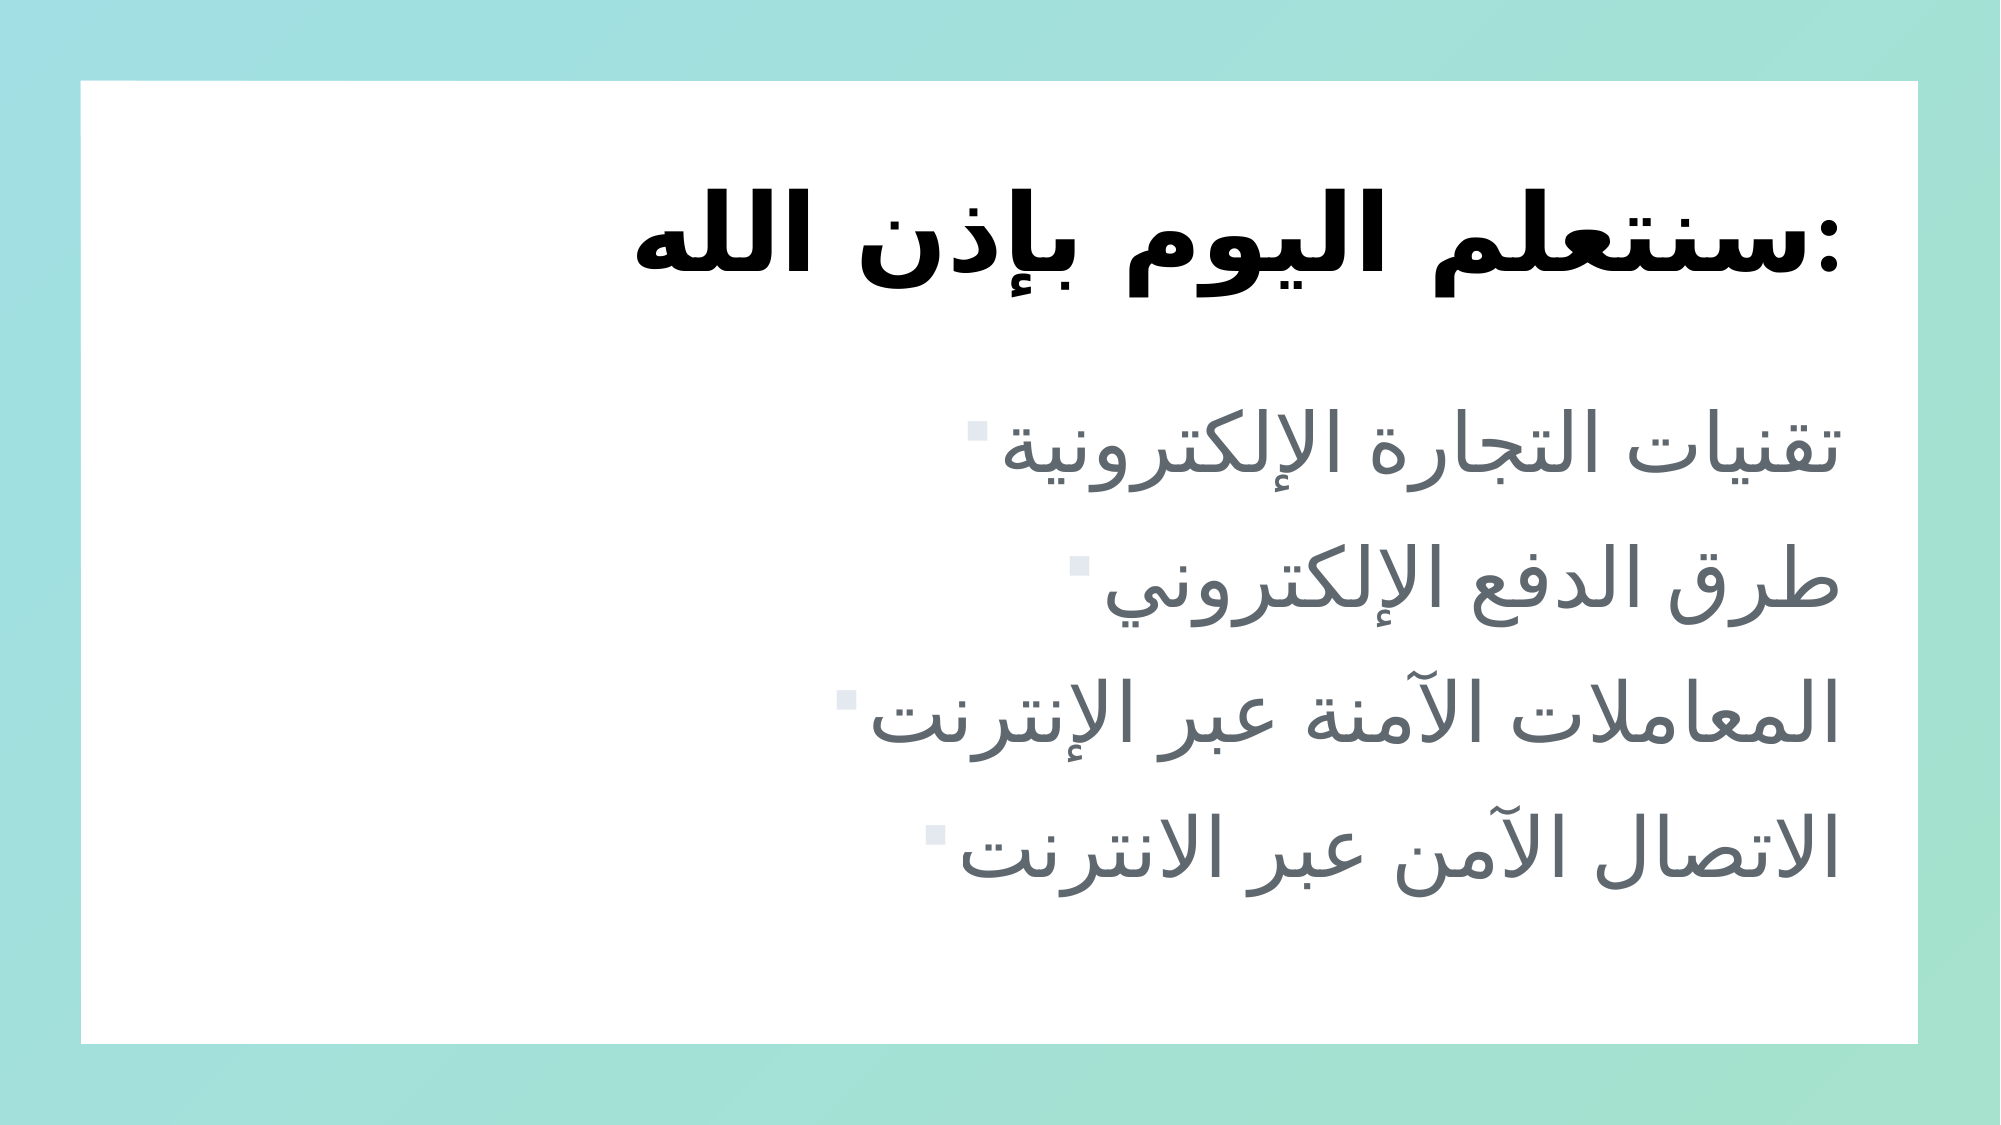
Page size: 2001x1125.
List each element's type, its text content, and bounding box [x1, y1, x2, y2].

title سنتعلم اليوم بإذن الله: [137, 111, 1863, 330]
list تقنيات التجارة الإلكترونية طرق الدفع الإلكتروني المعاملات الآمنة عبر الإنترنت الاتصال الآمن عبر الانترنت [137, 357, 1863, 1014]
